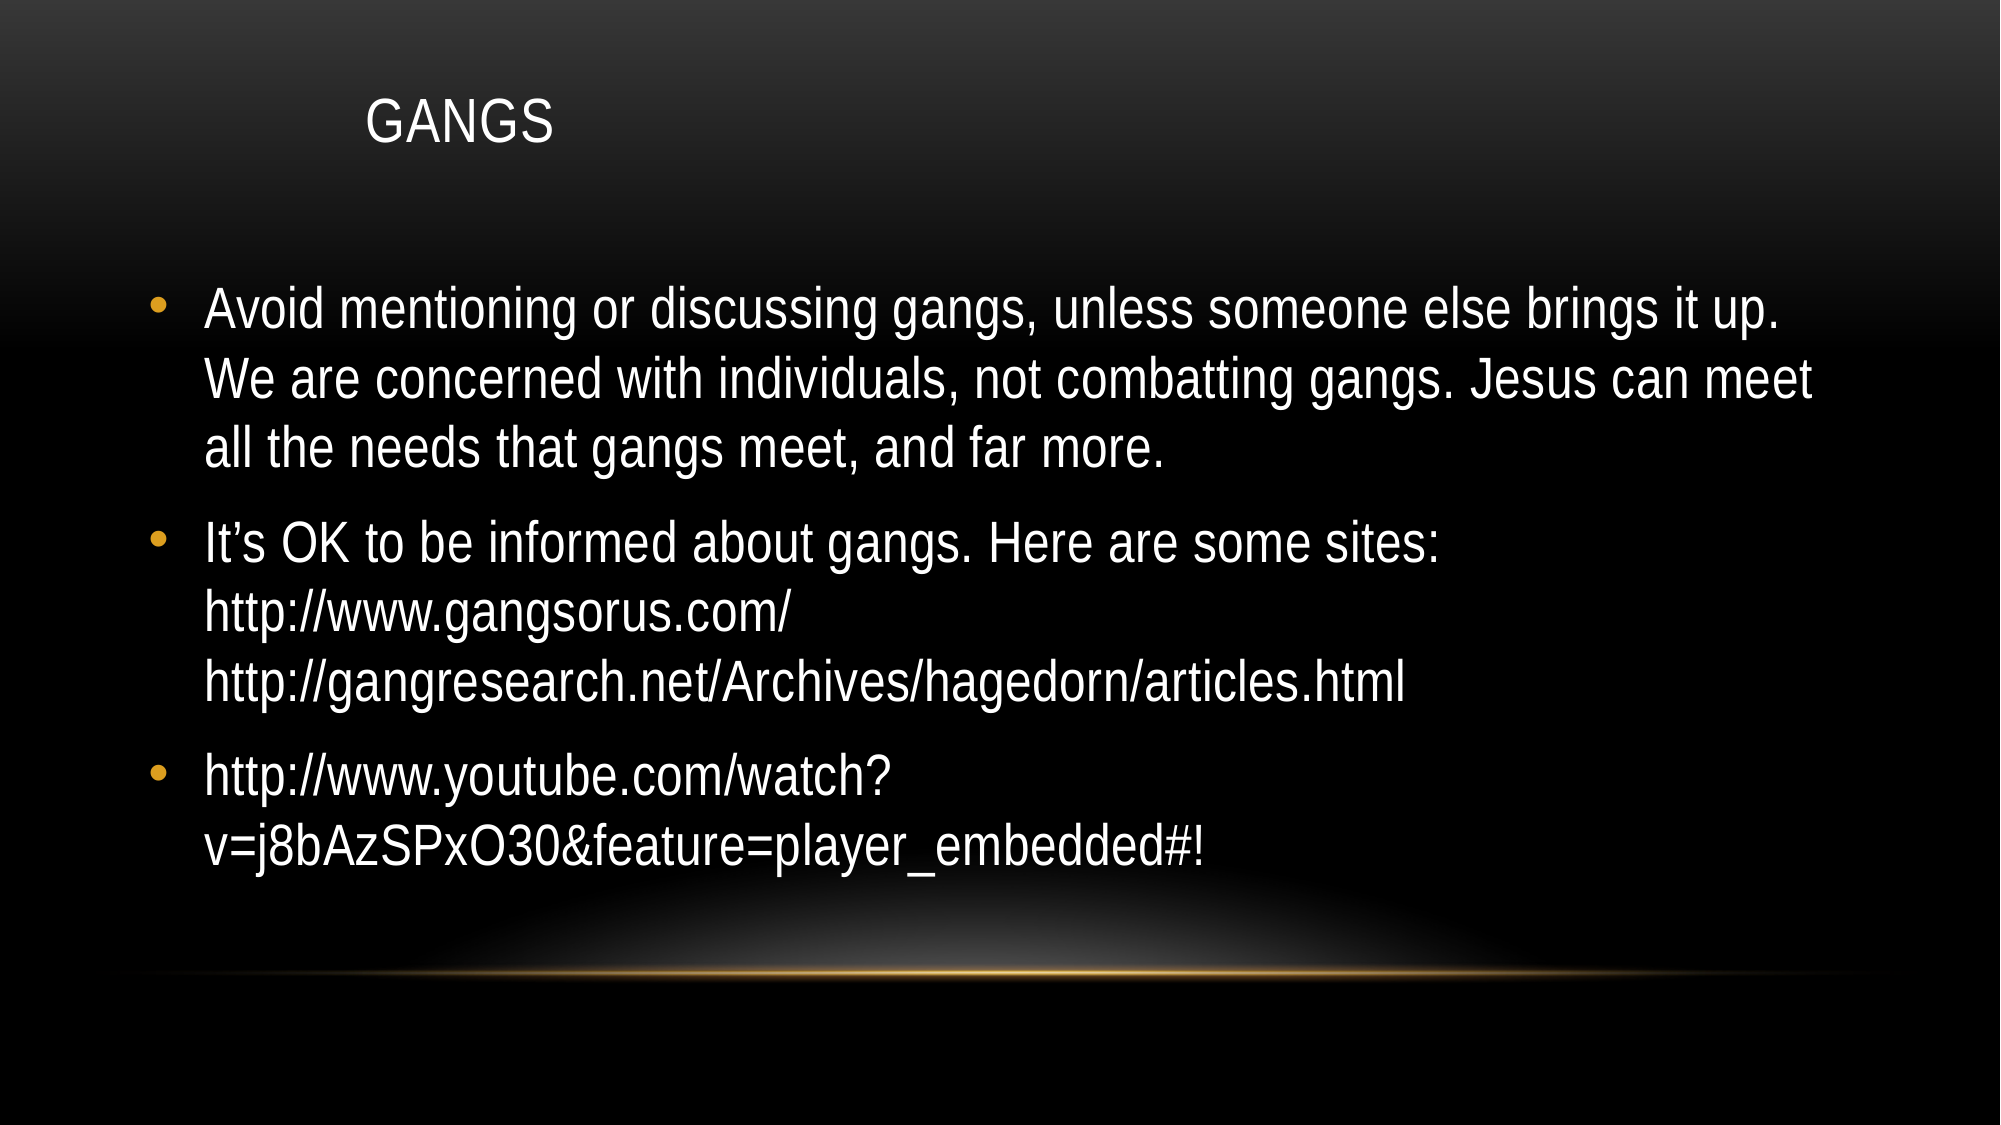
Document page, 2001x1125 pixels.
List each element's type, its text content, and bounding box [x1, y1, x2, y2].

list Avoid mentioning or discussing gangs, unless someone else brings it up. We are concerned with individuals, not combatting gangs. Jesus can meet all the needs that gangs meet, and far more. It’s OK to be informed about gangs. Here are some sites: http://www.gangsorus.com/ http://gangresearch.net/Archives/hagedorn/articles.html http://www.youtube.com/watch?v=j8bAzSPxO30&feature=player_embedded#! [133, 262, 1867, 938]
picture [0, 0, 2000, 1125]
title Gangs [350, 45, 1650, 163]
